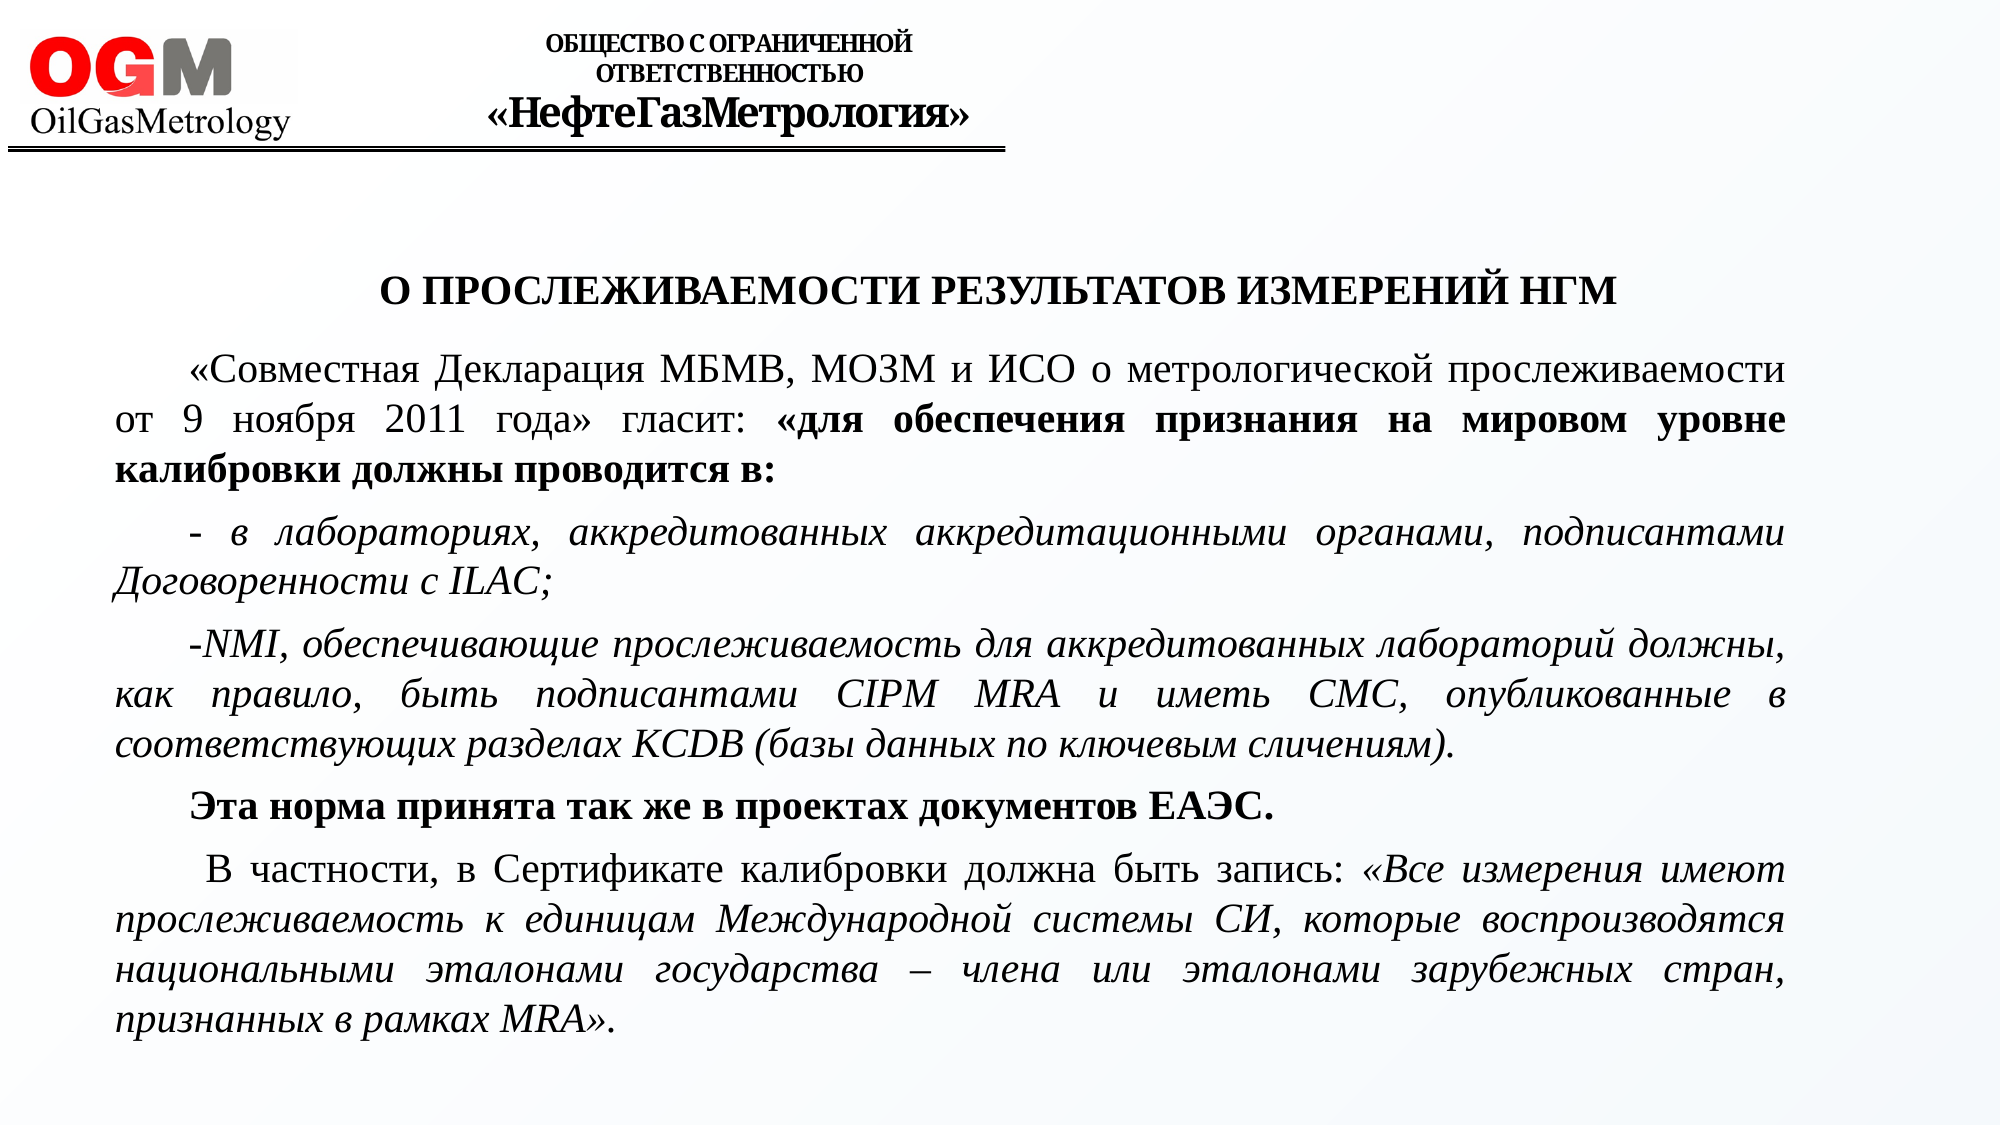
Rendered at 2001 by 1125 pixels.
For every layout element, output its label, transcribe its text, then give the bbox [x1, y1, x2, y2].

text_box О ПРОСЛЕЖИВАЕМОСТИ РЕЗУЛЬТАТОВ ИЗМЕРЕНИЙ НГМ [364, 254, 1672, 320]
text_box «Совместная Декларация МБМВ, МОЗМ и ИСО о метрологической прослеживаемости от 9 ноября 2011 года» гласит: «для обеспечения признания на мировом уровне калибровки должны проводится в: - в лабораториях, аккредитованных аккредитационными органами, подписантами Договоренности с ILAC; -NMI, обеспечивающие прослеживаемость для аккредитованных лабораторий должны, как правило, быть подписантами CIPM MRA и иметь CMC, опубликованные в соответствующих разделах KCDB (базы данных по ключевым сличениям). Эта норма принята так же в проектах документов ЕАЭС. В частности, в Сертификате калибровки должна быть запись: «Все измерения имеют прослеживаемость к единицам Международной системы СИ, которые воспроизводятся национальными эталонами государства – члена или эталонами зарубежных стран, признанных в рамках MRA». [99, 333, 1802, 1125]
picture [0, 28, 1006, 182]
